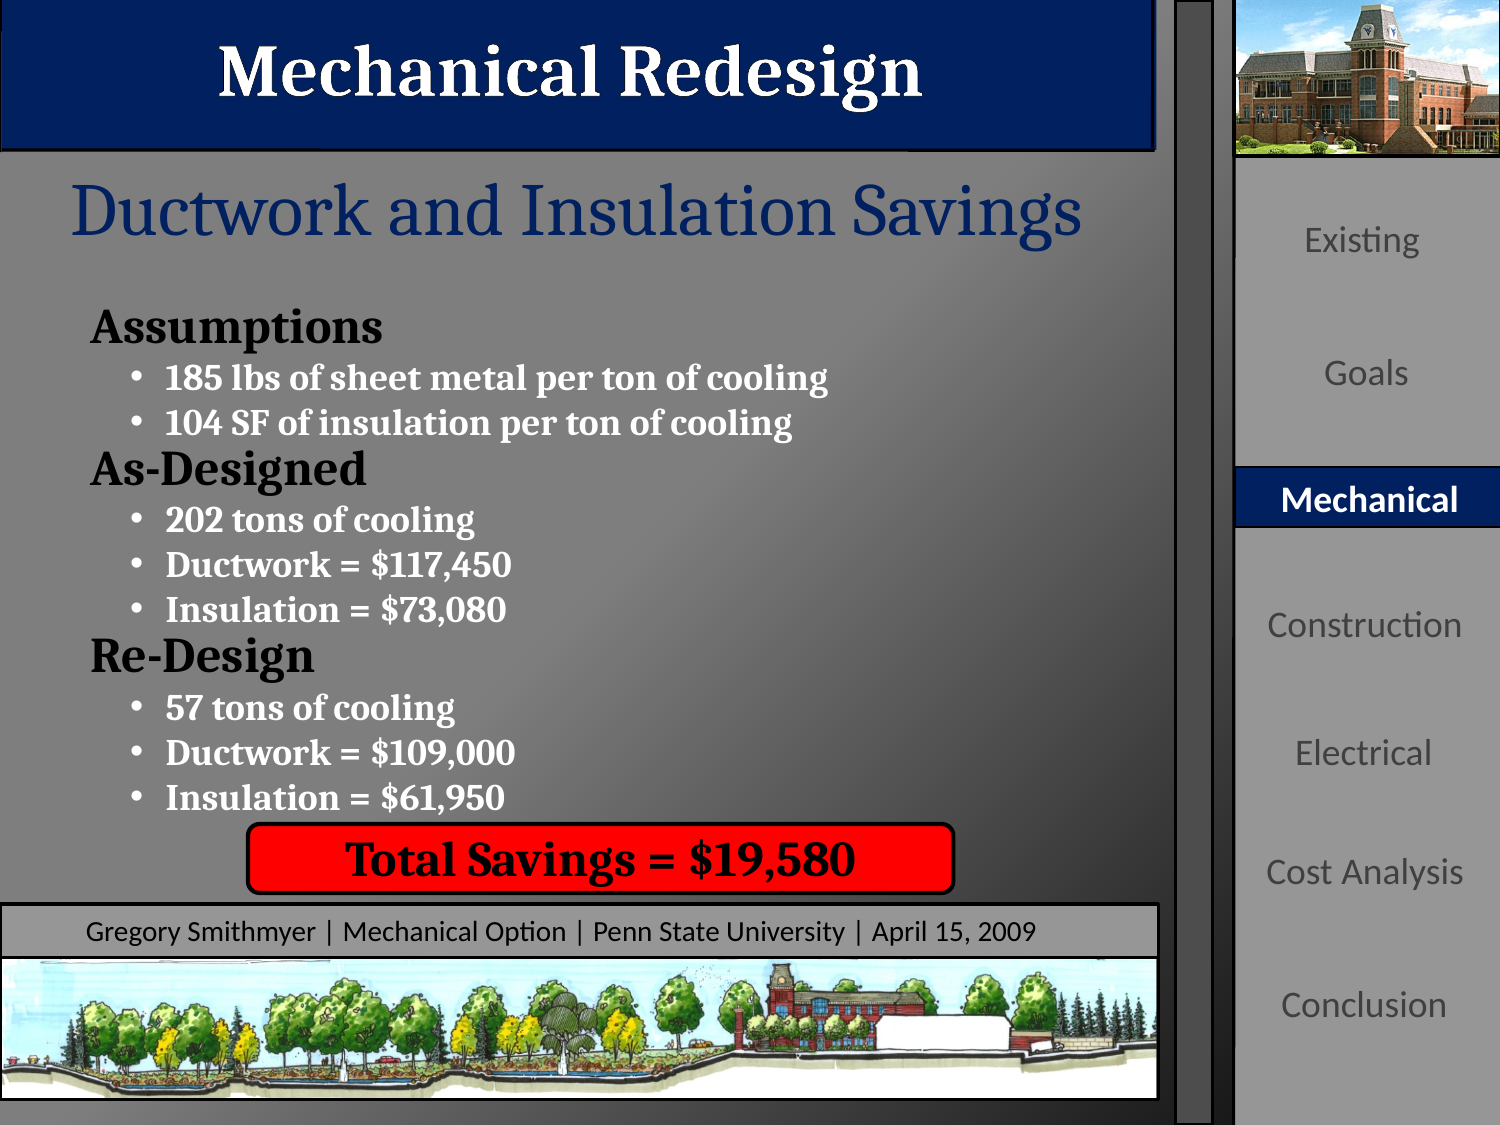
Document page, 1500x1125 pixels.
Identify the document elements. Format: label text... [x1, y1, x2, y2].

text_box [1233, 161, 1500, 1125]
picture [1235, 0, 1500, 155]
text_box Assumptions 185 lbs of sheet metal per ton of cooling 104 SF of insulation per ton of cooling [75, 285, 1167, 427]
text_box Re-Design 57 tons of cooling Ductwork = $109,000 Insulation = $61,950 [75, 615, 1167, 826]
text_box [0, 0, 1157, 153]
text_box [1173, 1, 1215, 1125]
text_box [122, 818, 1080, 895]
text_box Ductwork and Insulation Savings [0, 162, 1155, 258]
text_box As-Designed 202 tons of cooling Ductwork = $117,450 Insulation = $73,080 [75, 427, 1167, 615]
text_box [0, 903, 1159, 1099]
